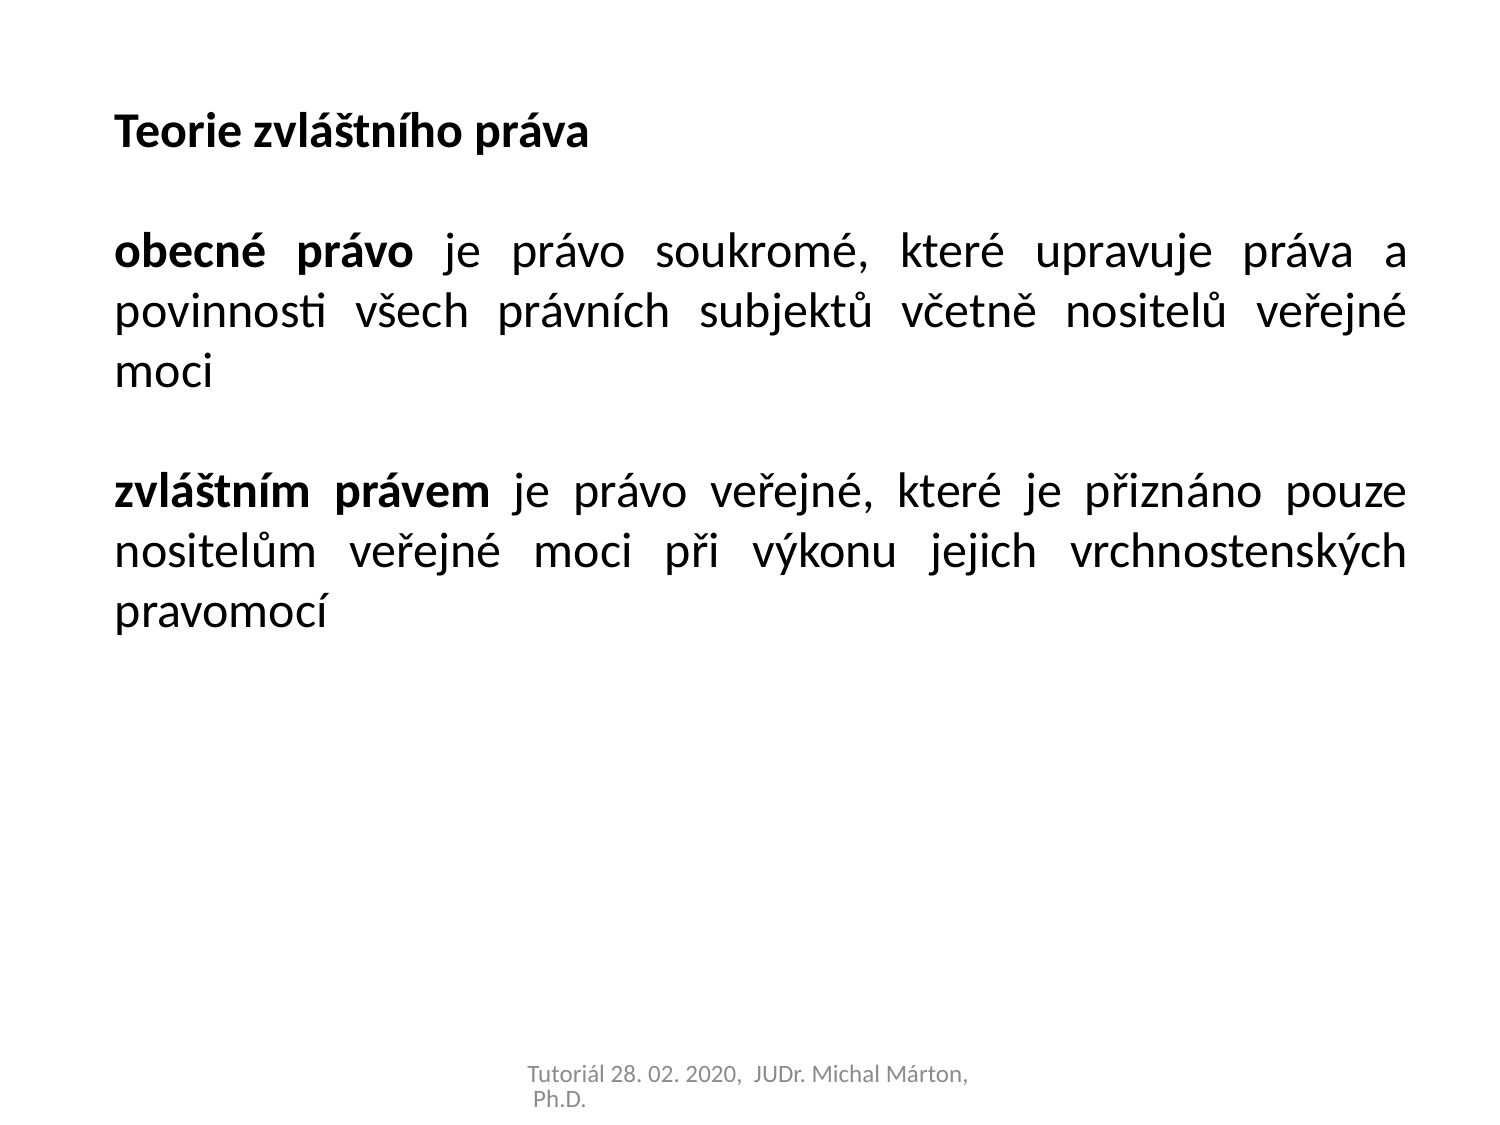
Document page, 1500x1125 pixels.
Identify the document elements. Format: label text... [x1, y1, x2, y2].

footer Tutoriál 28. 02. 2020, JUDr. Michal Márton, Ph.D. [512, 1042, 988, 1103]
text_box Teorie zvláštního práva obecné právo je právo soukromé, které upravuje práva a povinnosti všech právních subjektů včetně nositelů veřejné moci zvláštním právem je právo veřejné, které je přiznáno pouze nositelům veřejné moci při výkonu jejich vrchnostenských pravomocí [100, 89, 1424, 765]
